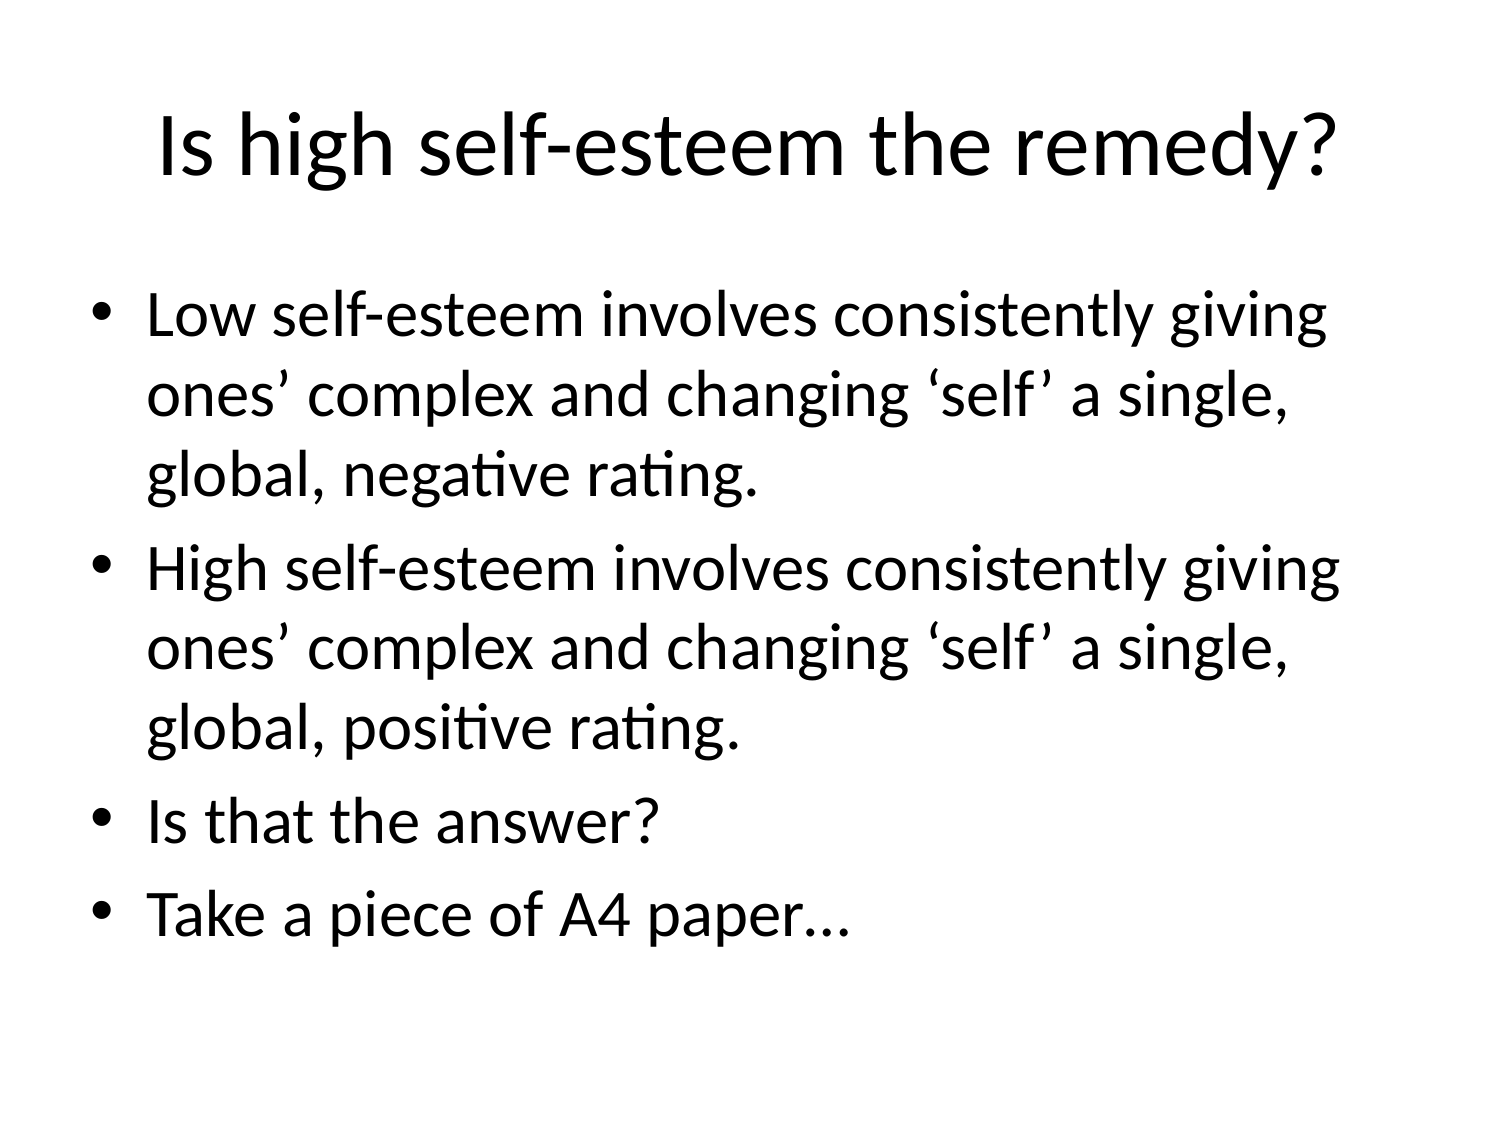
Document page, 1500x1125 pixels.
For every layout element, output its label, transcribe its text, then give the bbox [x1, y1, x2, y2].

list Low self-esteem involves consistently giving ones’ complex and changing ‘self’ a single, global, negative rating. High self-esteem involves consistently giving ones’ complex and changing ‘self’ a single, global, positive rating. Is that the answer? Take a piece of A4 paper… [75, 262, 1425, 1005]
title Is high self-esteem the remedy? [75, 45, 1425, 233]
